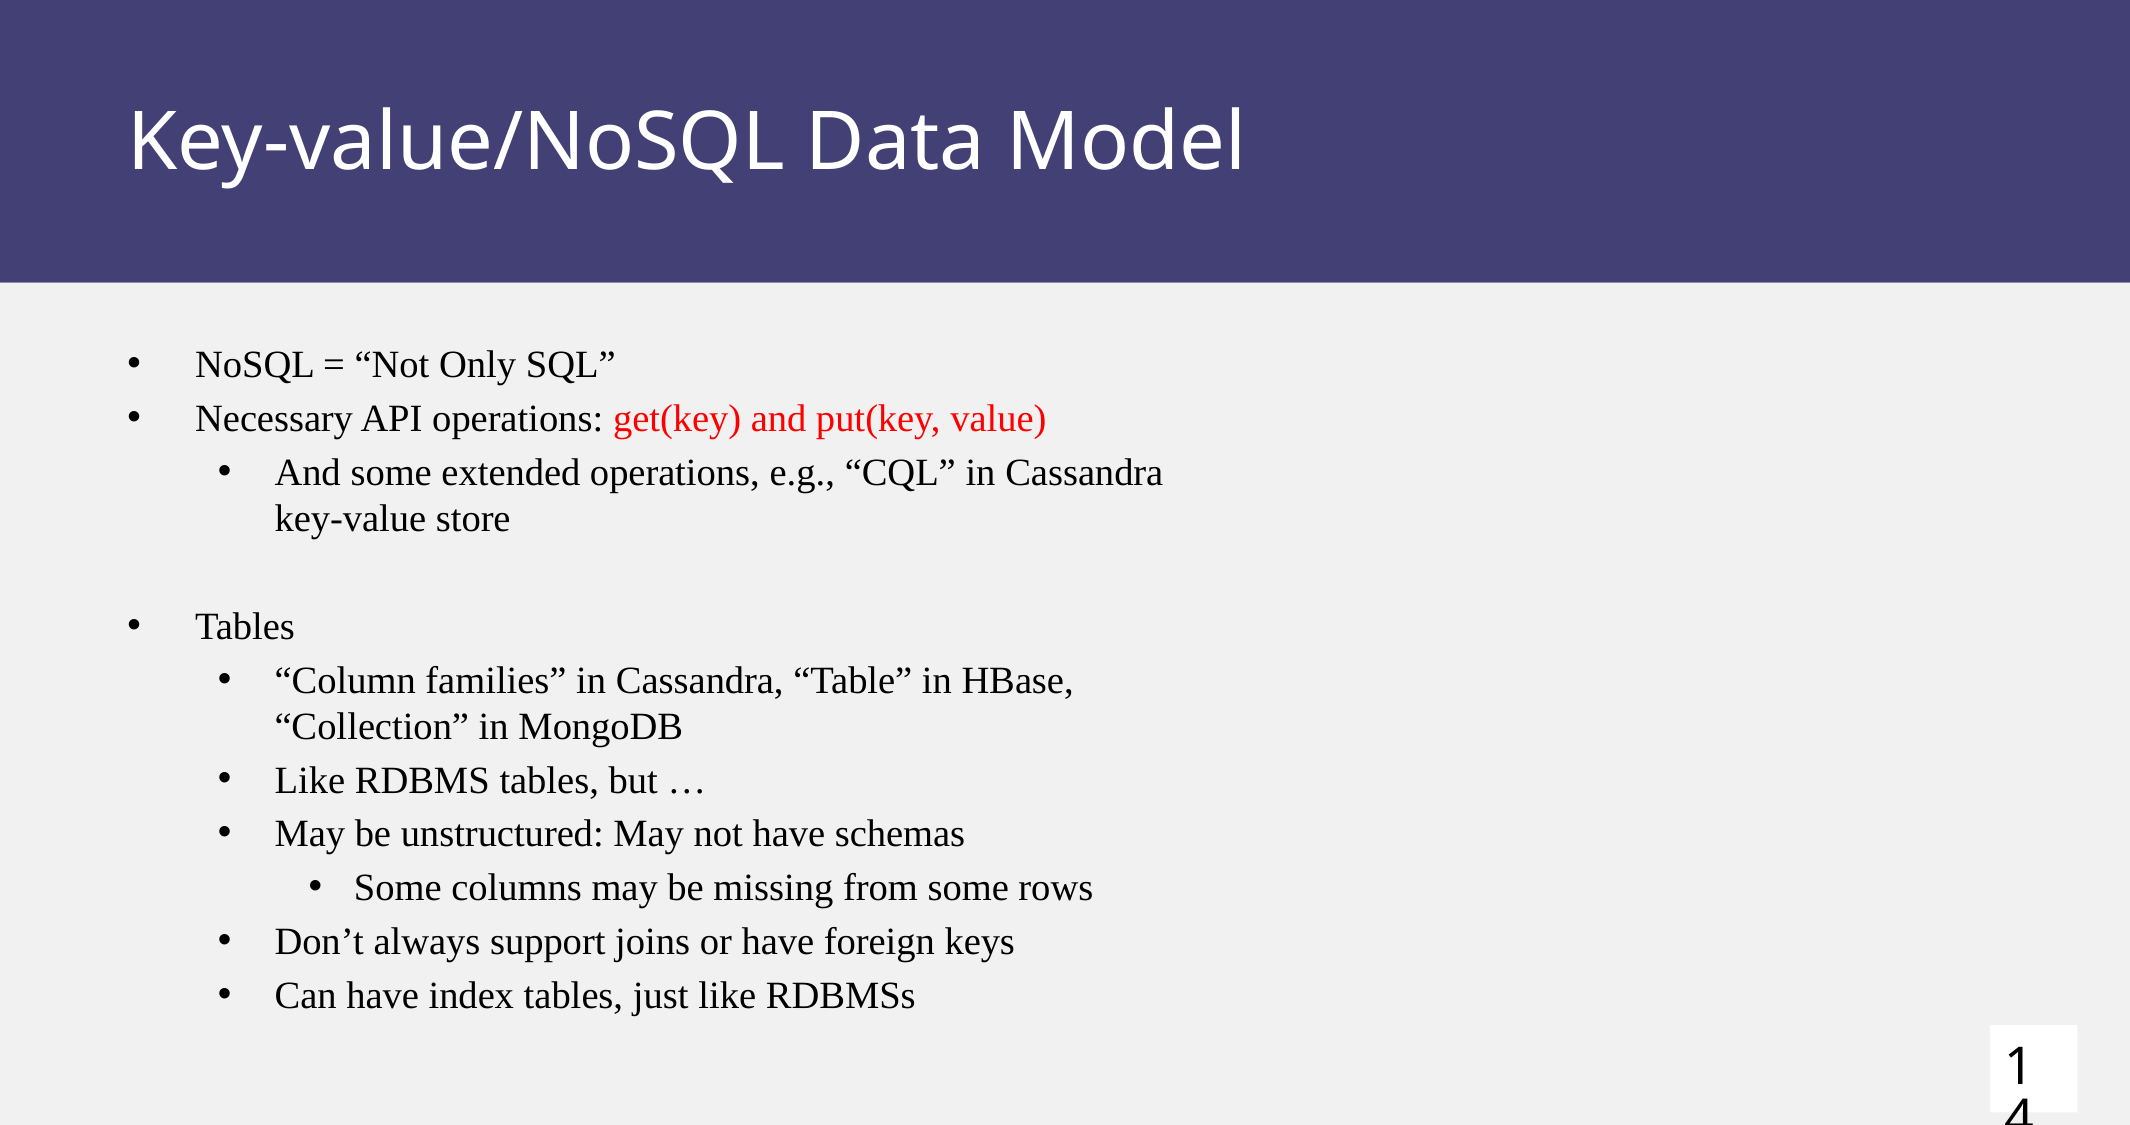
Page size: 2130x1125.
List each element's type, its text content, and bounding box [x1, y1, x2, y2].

picture [0, 0, 2130, 1125]
text_box 14 [1989, 1024, 2078, 1113]
title Key-value/NoSQL Data Model [106, 45, 2059, 230]
list NoSQL = “Not Only SQL” Necessary API operations: get(key) and put(key, value) And some extended operations, e.g., “CQL” in Cassandra key-value store Tables “Column families” in Cassandra, “Table” in HBase, “Collection” in MongoDB Like RDBMS tables, but … May be unstructured: May not have schemas Some columns may be missing from some rows Don’t always support joins or have foreign keys Can have index tables, just like RDBMSs [106, 329, 1261, 1030]
